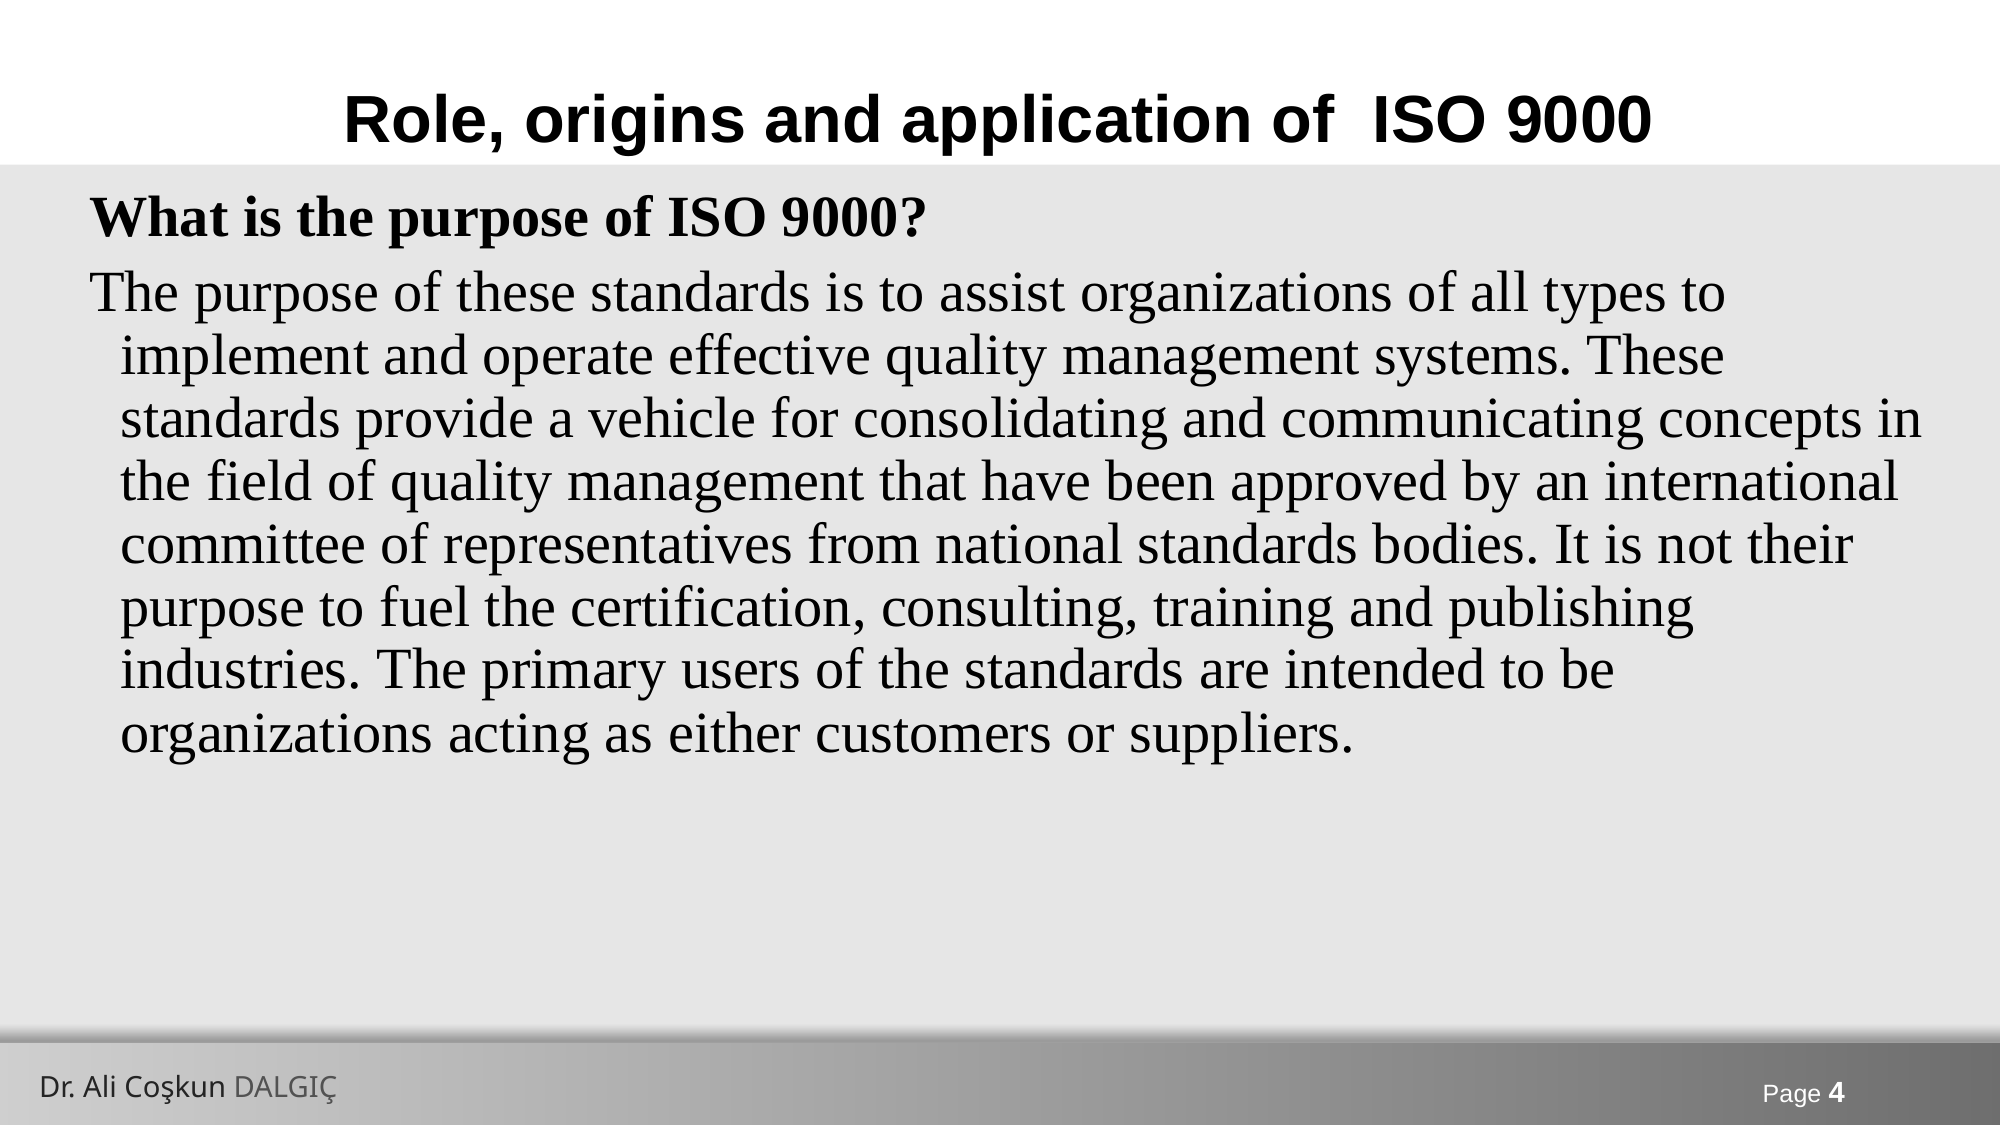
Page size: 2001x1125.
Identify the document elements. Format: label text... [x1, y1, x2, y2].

list What is the purpose of ISO 9000? The purpose of these standards is to assist organizations of all types to implement and operate effective quality management systems. These standards provide a vehicle for consolidating and communicating concepts in the field of quality management that have been approved by an international committee of representatives from national standards bodies. It is not their purpose to fuel the certification, consulting, training and publishing industries. The primary users of the standards are intended to be organizations acting as either customers or suppliers. [89, 178, 1926, 967]
title Role, origins and application of ISO 9000 [343, 45, 1750, 178]
